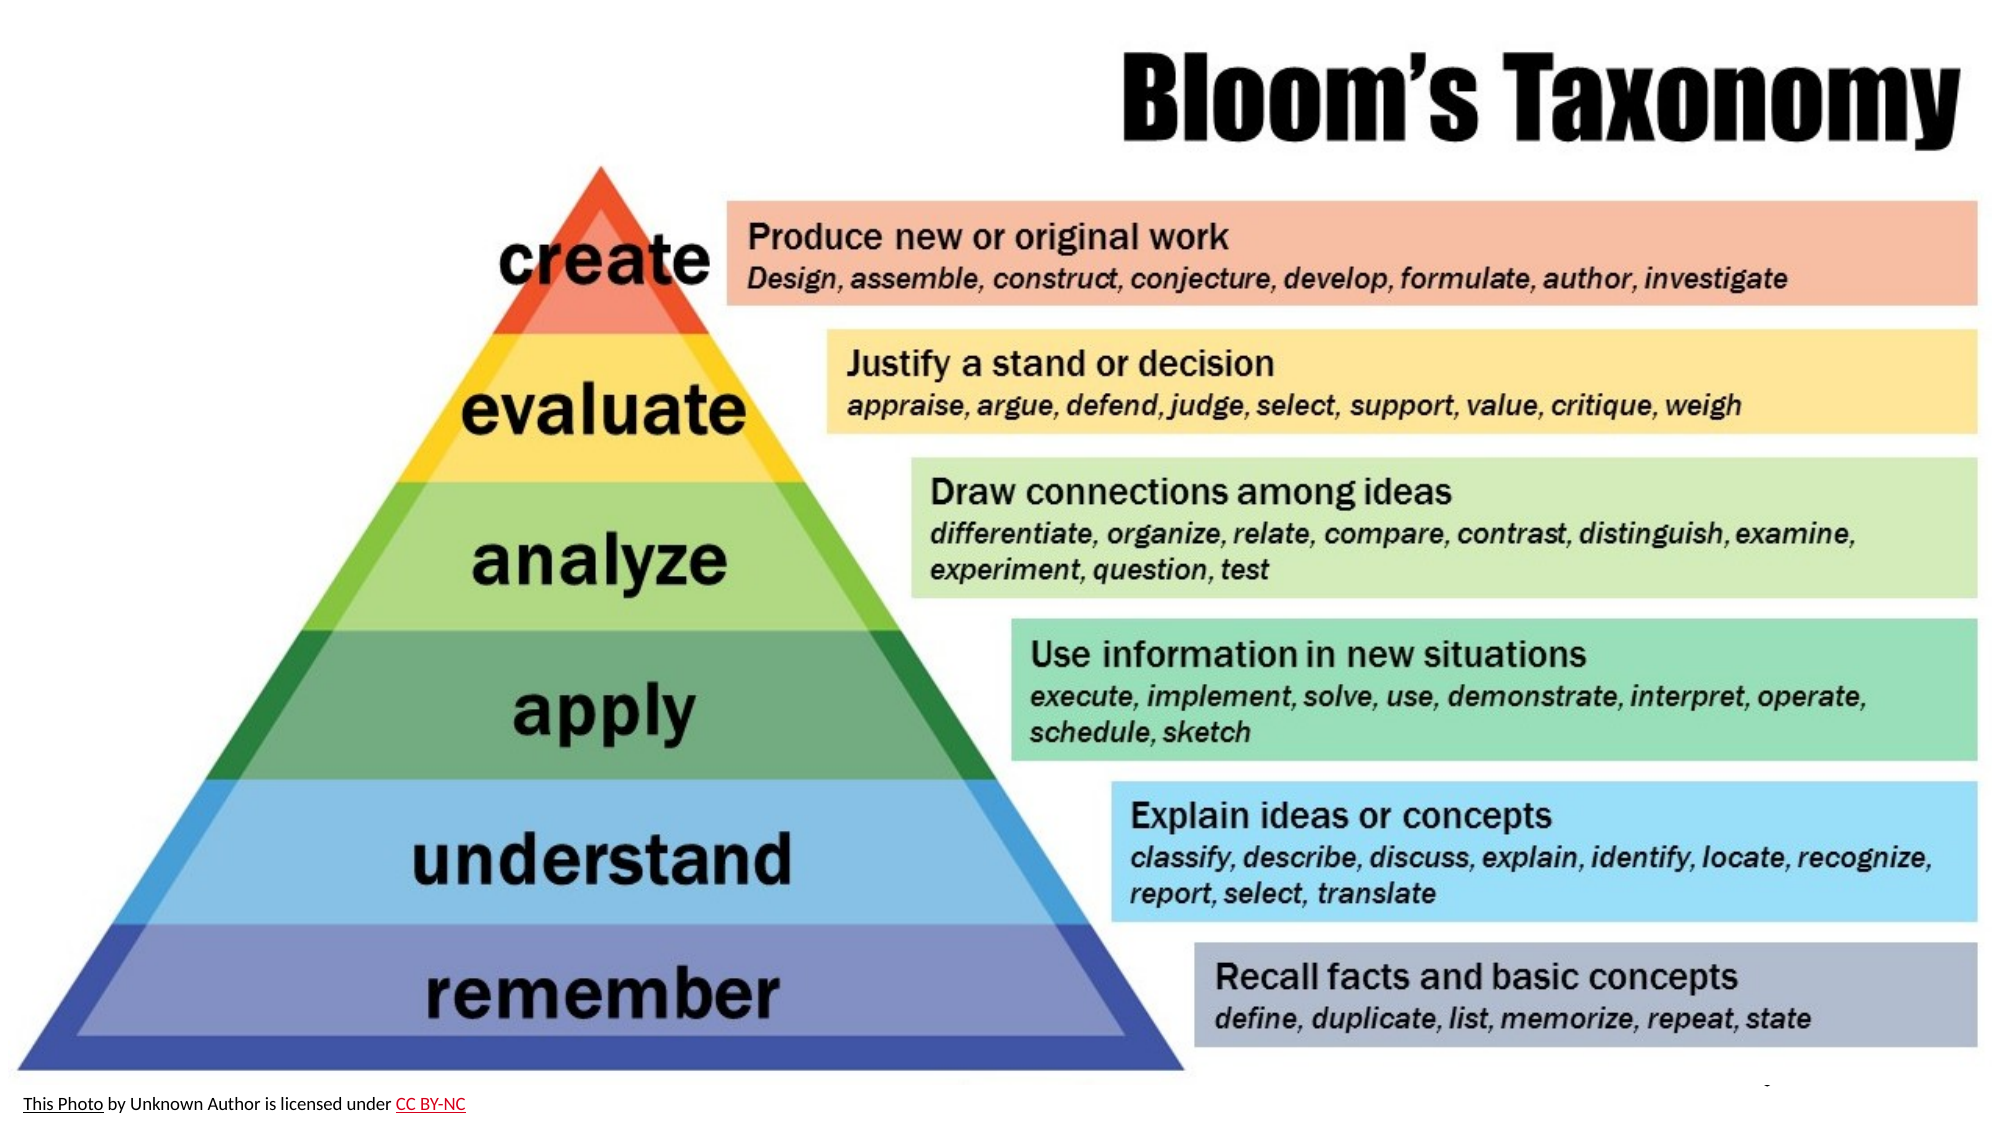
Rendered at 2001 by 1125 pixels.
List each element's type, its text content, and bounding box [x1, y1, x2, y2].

text_box This Photo by Unknown Author is licensed under CC BY-NC [8, 1085, 1992, 1122]
picture [8, 40, 1992, 1085]
